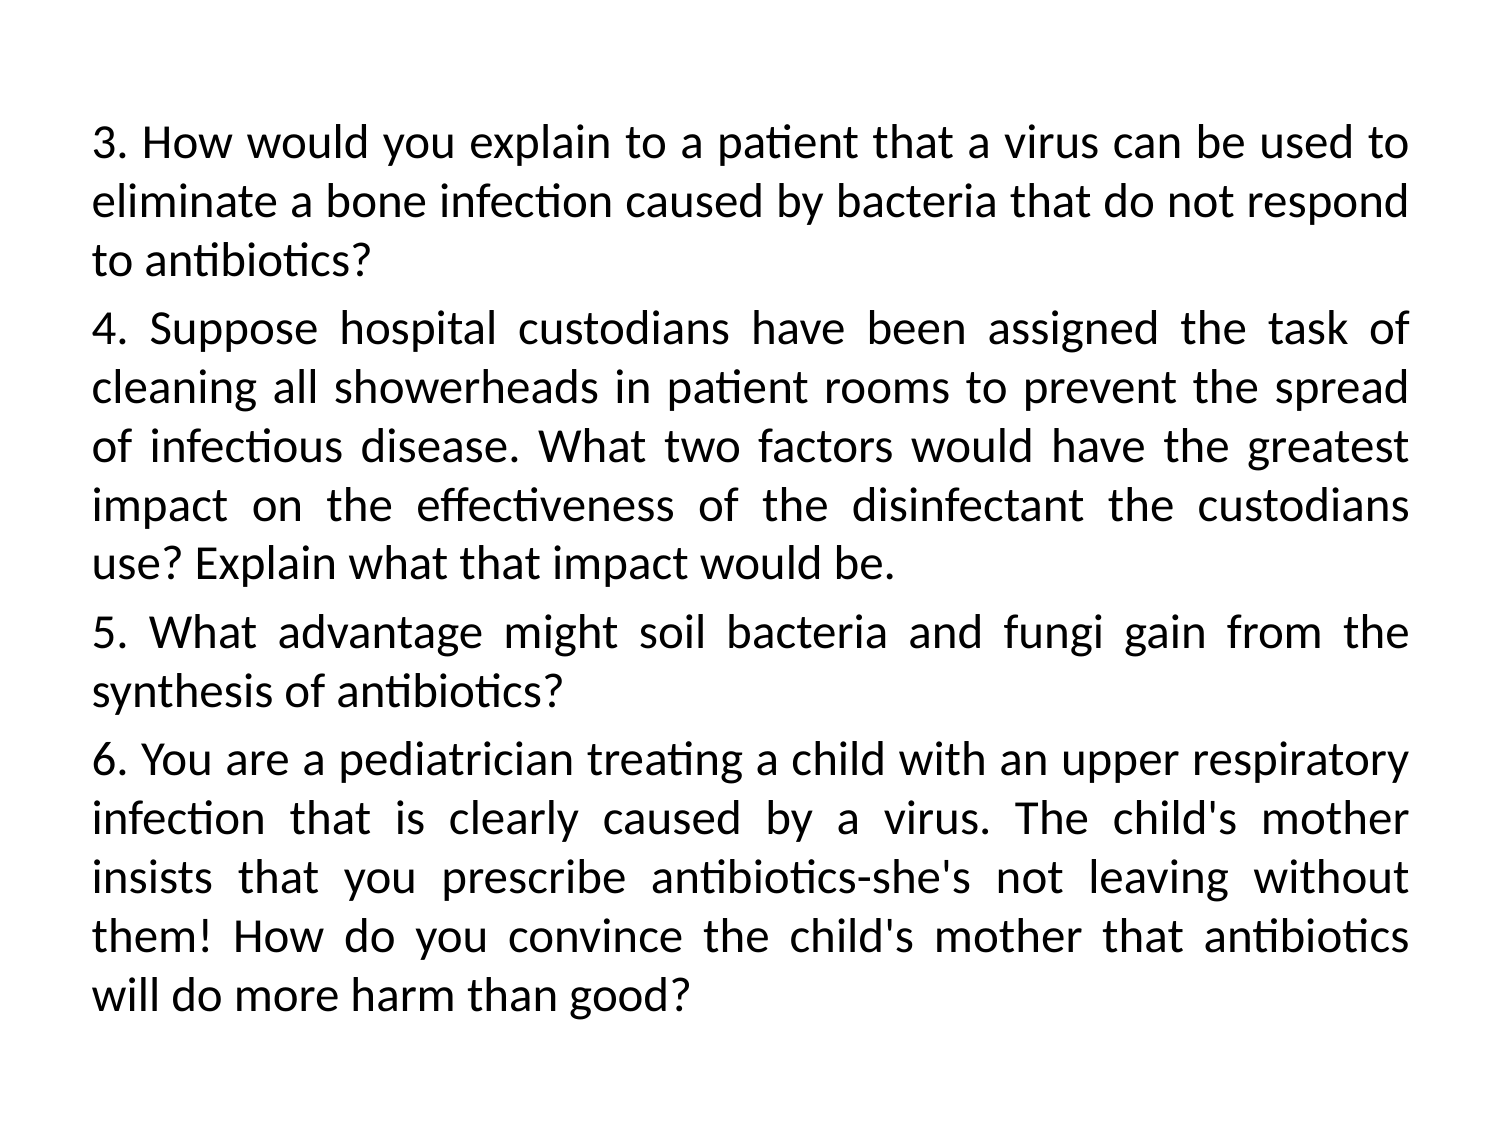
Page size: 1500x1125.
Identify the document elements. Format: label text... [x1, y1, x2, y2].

list 3. How would you explain to a patient that a virus can be used to eliminate a bone infection caused by bacteria that do not respond to antibiotics? 4. Suppose hospital custodians have been assigned the task of cleaning all showerheads in patient rooms to prevent the spread of infectious disease. What two factors would have the greatest impact on the effectiveness of the disinfectant the custodians use? Explain what that impact would be. 5. What advantage might soil bacteria and fungi gain from the synthesis of antibiotics? 6. You are a pediatrician treating a child with an upper respiratory infection that is clearly caused by a virus. The child's mother insists that you prescribe antibiotics-she's not leaving without them! How do you convince the child's mother that antibiotics will do more harm than good? [76, 101, 1427, 1035]
